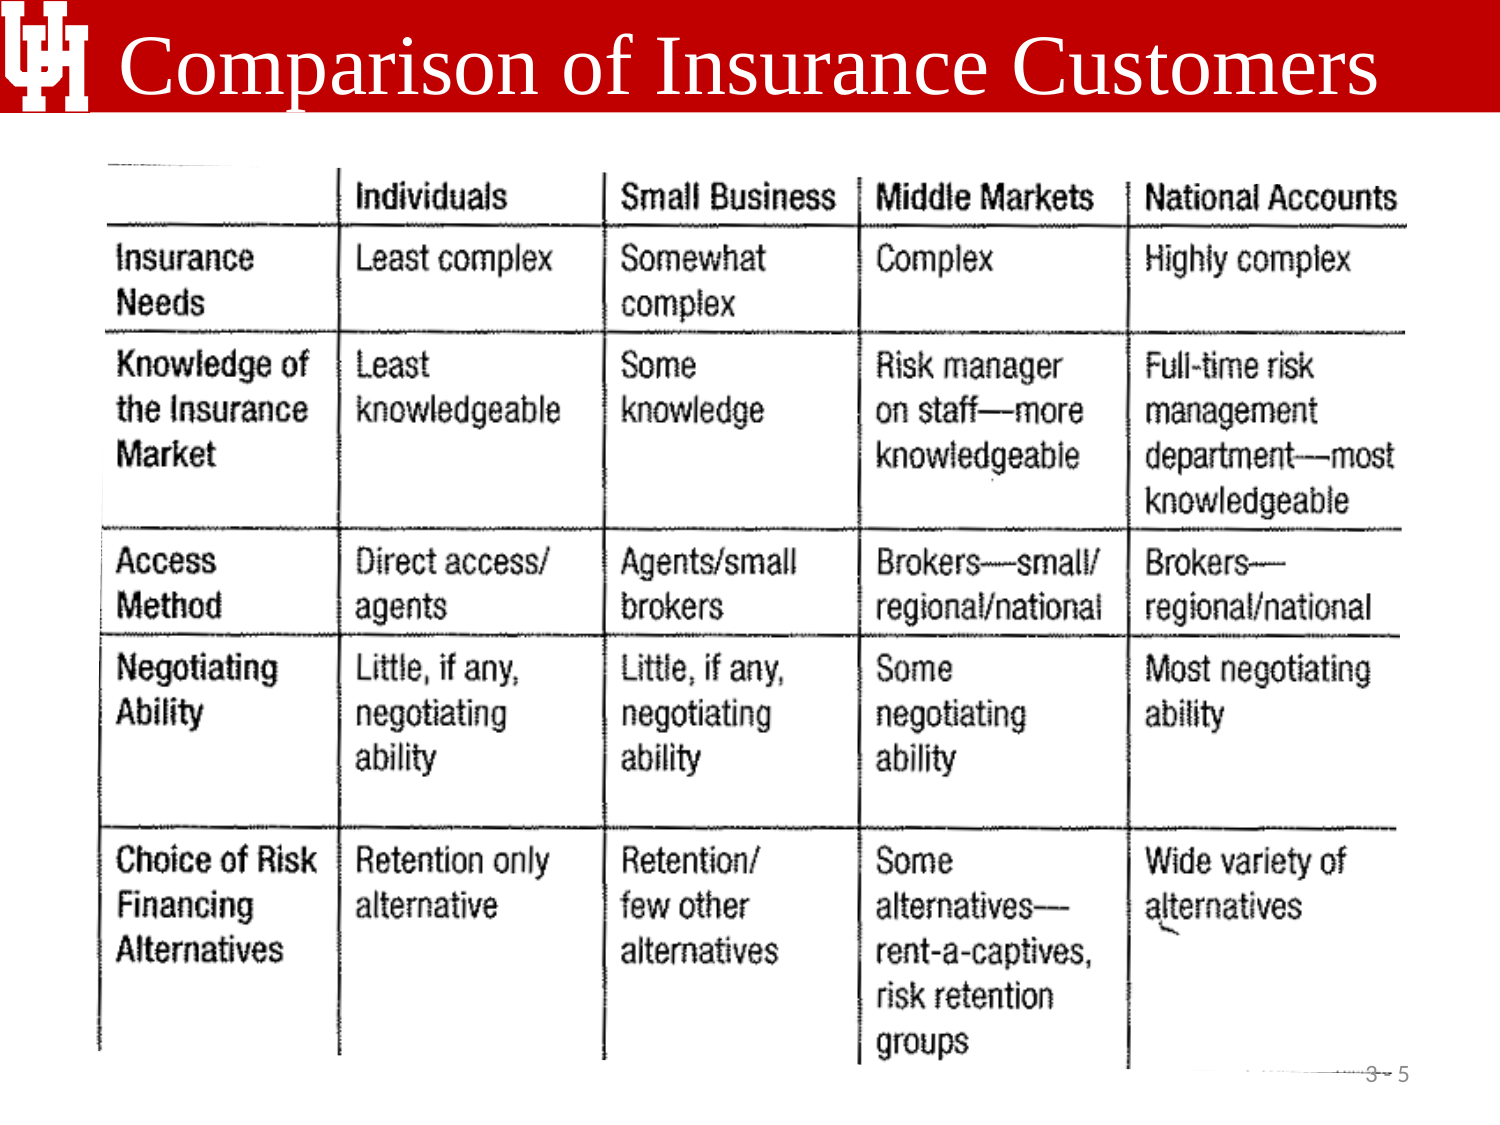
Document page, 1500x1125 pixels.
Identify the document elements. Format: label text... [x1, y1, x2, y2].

picture [1401, 186, 1408, 568]
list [99, 174, 1401, 1063]
picture [773, 1063, 1074, 1069]
slide_number 3 - 5 [1074, 1042, 1425, 1103]
picture [107, 163, 691, 174]
title Comparison of Insurance Customers [75, 0, 1425, 121]
picture [92, 675, 99, 1052]
picture [0, 0, 75, 113]
